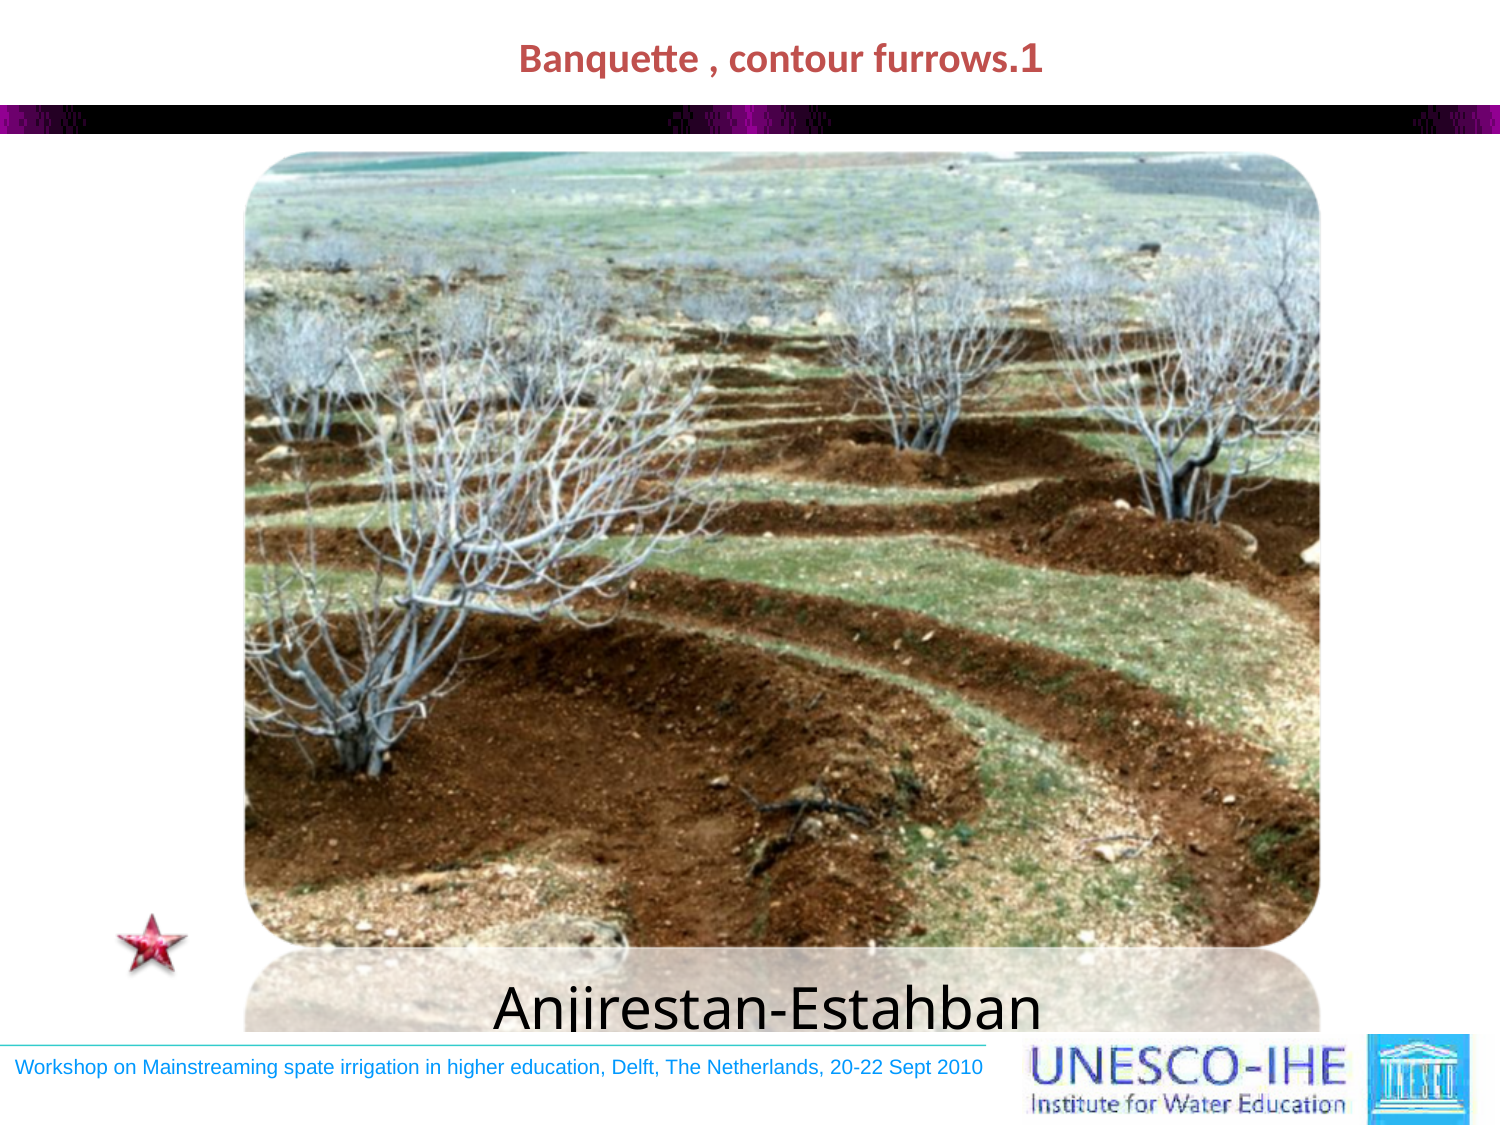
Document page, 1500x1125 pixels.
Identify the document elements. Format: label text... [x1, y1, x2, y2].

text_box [106, 907, 197, 986]
picture [0, 105, 1500, 134]
picture [241, 150, 1325, 1031]
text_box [0, 1031, 1500, 1125]
text_box 1.Banquette , contour furrows [503, 23, 1058, 89]
